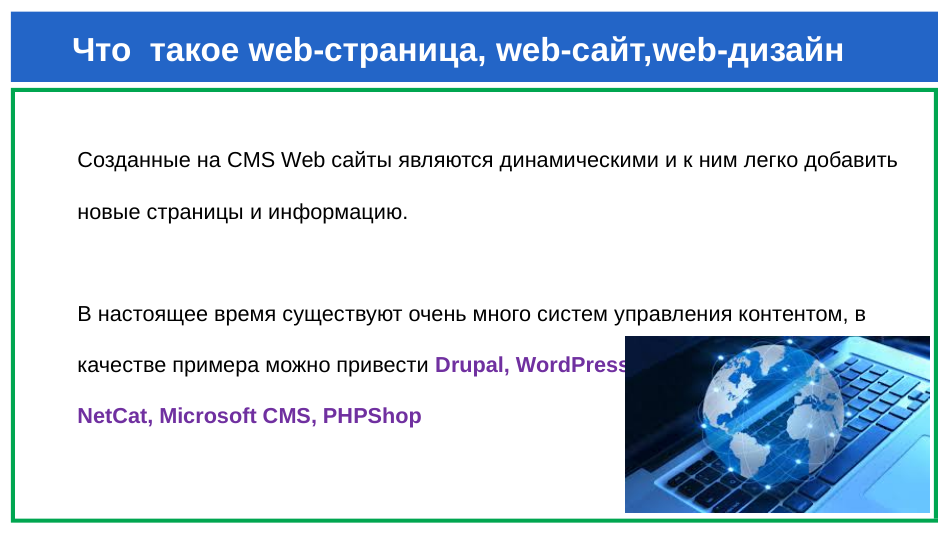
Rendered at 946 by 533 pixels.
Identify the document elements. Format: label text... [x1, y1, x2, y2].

picture [625, 336, 931, 514]
text_box Созданные на CMS Web сайты являются динамическими и к ним легко добавить новые страницы и информацию. В настоящее время существуют очень много систем управления контентом, в качестве примера можно привести Drupal, WordPress, PHPNuke, WebDirector, NetCat, Microsoft CMS, PHPShop [62, 113, 919, 436]
title Что такое web-страница, web-сайт,web-дизайн [15, 20, 919, 65]
